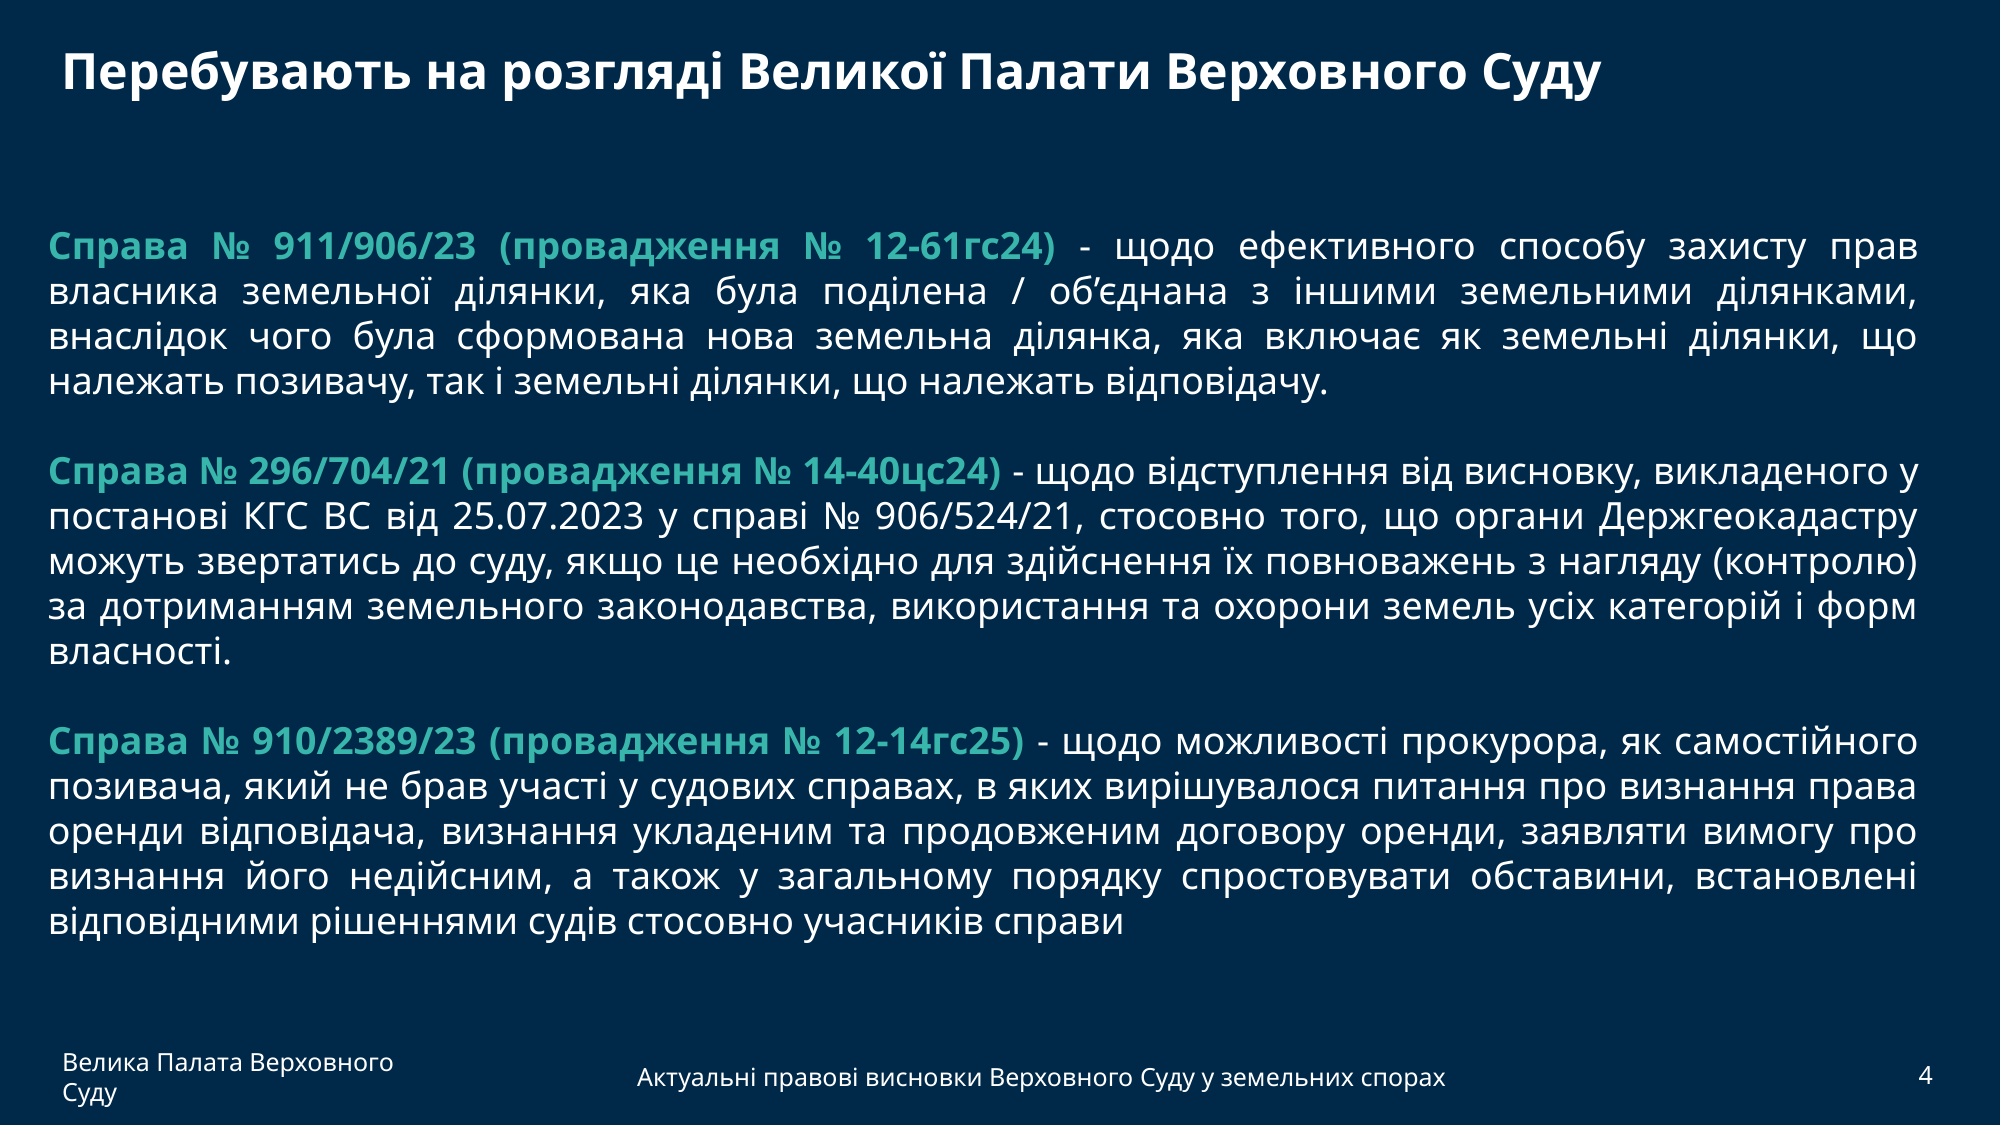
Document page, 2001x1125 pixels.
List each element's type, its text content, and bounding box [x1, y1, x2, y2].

text_box Справа № 911/906/23 (провадження № 12-61гс24) - щодо ефективного способу захисту прав власника земельної ділянки, яка була поділена / об’єднана з іншими земельними ділянками, внаслідок чого була сформована нова земельна ділянка, яка включає як земельні ділянки, що належать позивачу, так і земельні ділянки, що належать відповідачу. Справа № 296/704/21 (провадження № 14-40цс24) - щодо відступлення від висновку, викладеного у постанові КГС ВС від 25.07.2023 у справі № 906/524/21, стосовно того, що органи Держгеокадастру можуть звертатись до суду, якщо це необхідно для здійснення їх повноважень з нагляду (контролю) за дотриманням земельного законодавства, використання та охорони земель усіх категорій і форм власності. Справа № 910/2389/23 (провадження № 12-14гс25) - щодо можливості прокурора, як самостійного позивача, який не брав участі у судових справах, в яких вирішувалося питання про визнання права оренди відповідача, визнання укладеним та продовженим договору оренди, заявляти вимогу про визнання його недійсним, а також у загальному порядку спростовувати обставини, встановлені відповідними рішеннями судів стосовно учасників справи [33, 214, 1935, 950]
footer Актуальні правові висновки Верховного Суду у земельних спорах [460, 1046, 1624, 1107]
slide_number Велика Палата Верховного Суду [47, 1042, 413, 1111]
slide_number 4 [1890, 1063, 1948, 1090]
text_box Перебувають на розгляді Великої Палати Верховного Суду [46, 32, 1871, 108]
